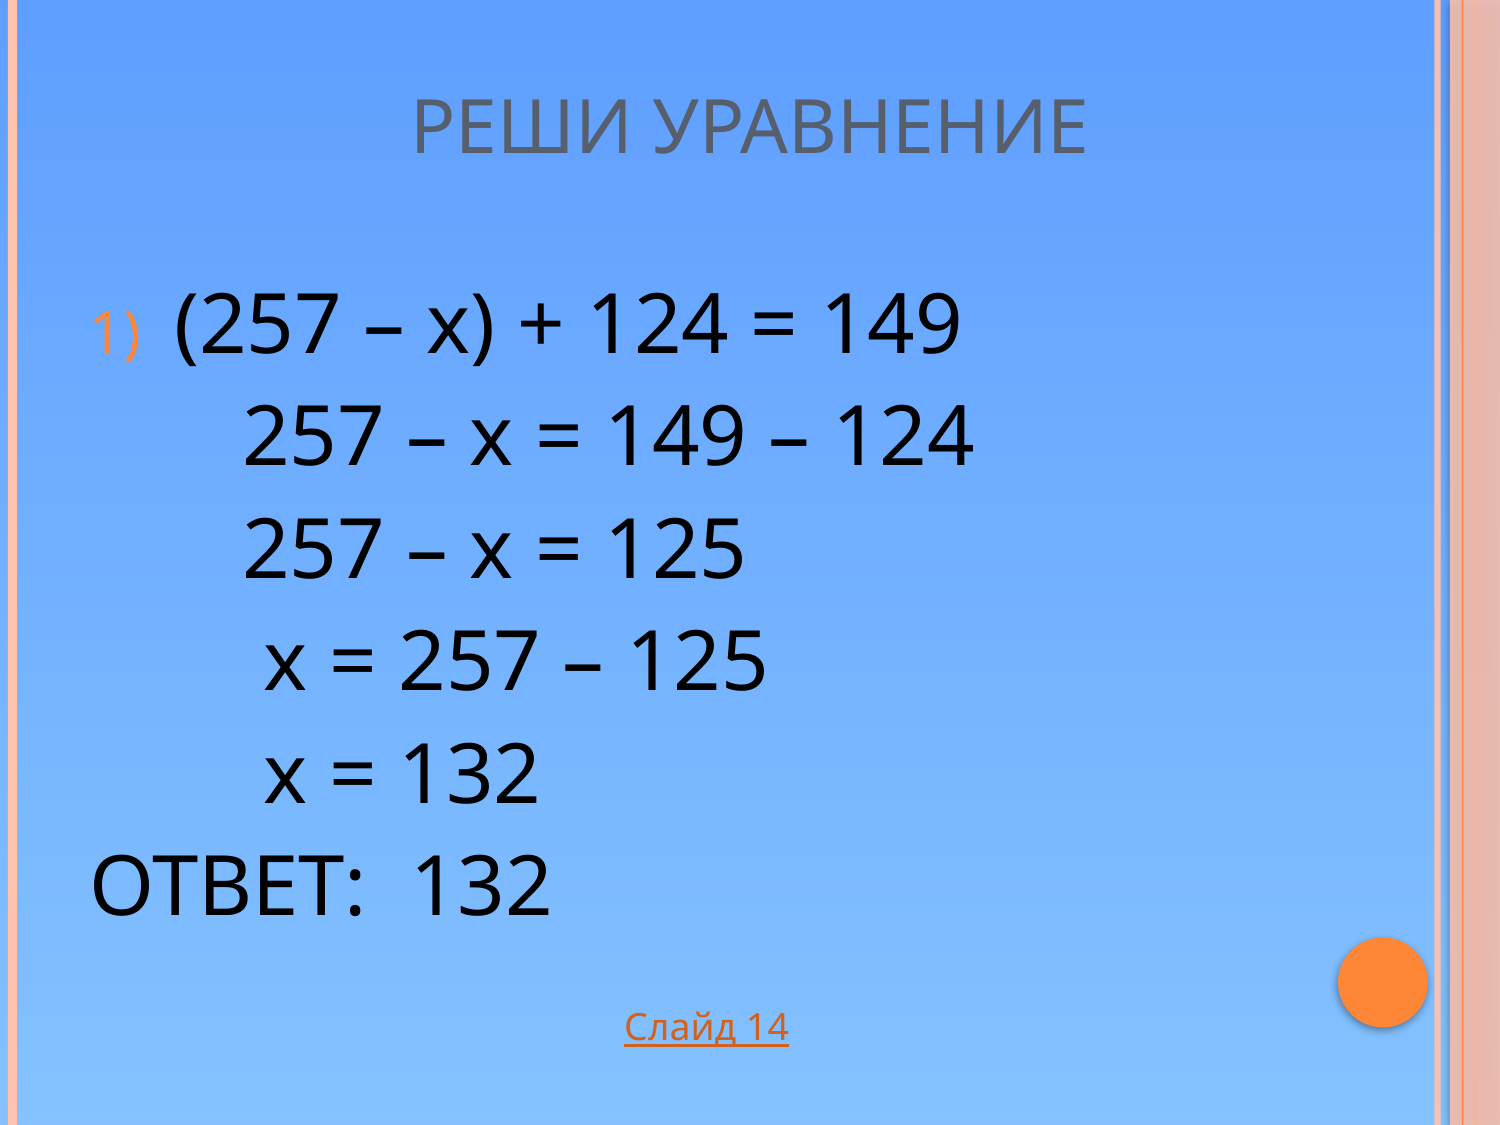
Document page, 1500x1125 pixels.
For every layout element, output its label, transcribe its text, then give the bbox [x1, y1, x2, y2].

text_box Слайд 14 [609, 996, 844, 1062]
list (257 – х) + 124 = 149 257 – х = 149 – 124 257 – х = 125 х = 257 – 125 х = 132 ОТВЕТ: 132 [75, 262, 1300, 1062]
title Реши уравнение [75, 24, 1425, 176]
